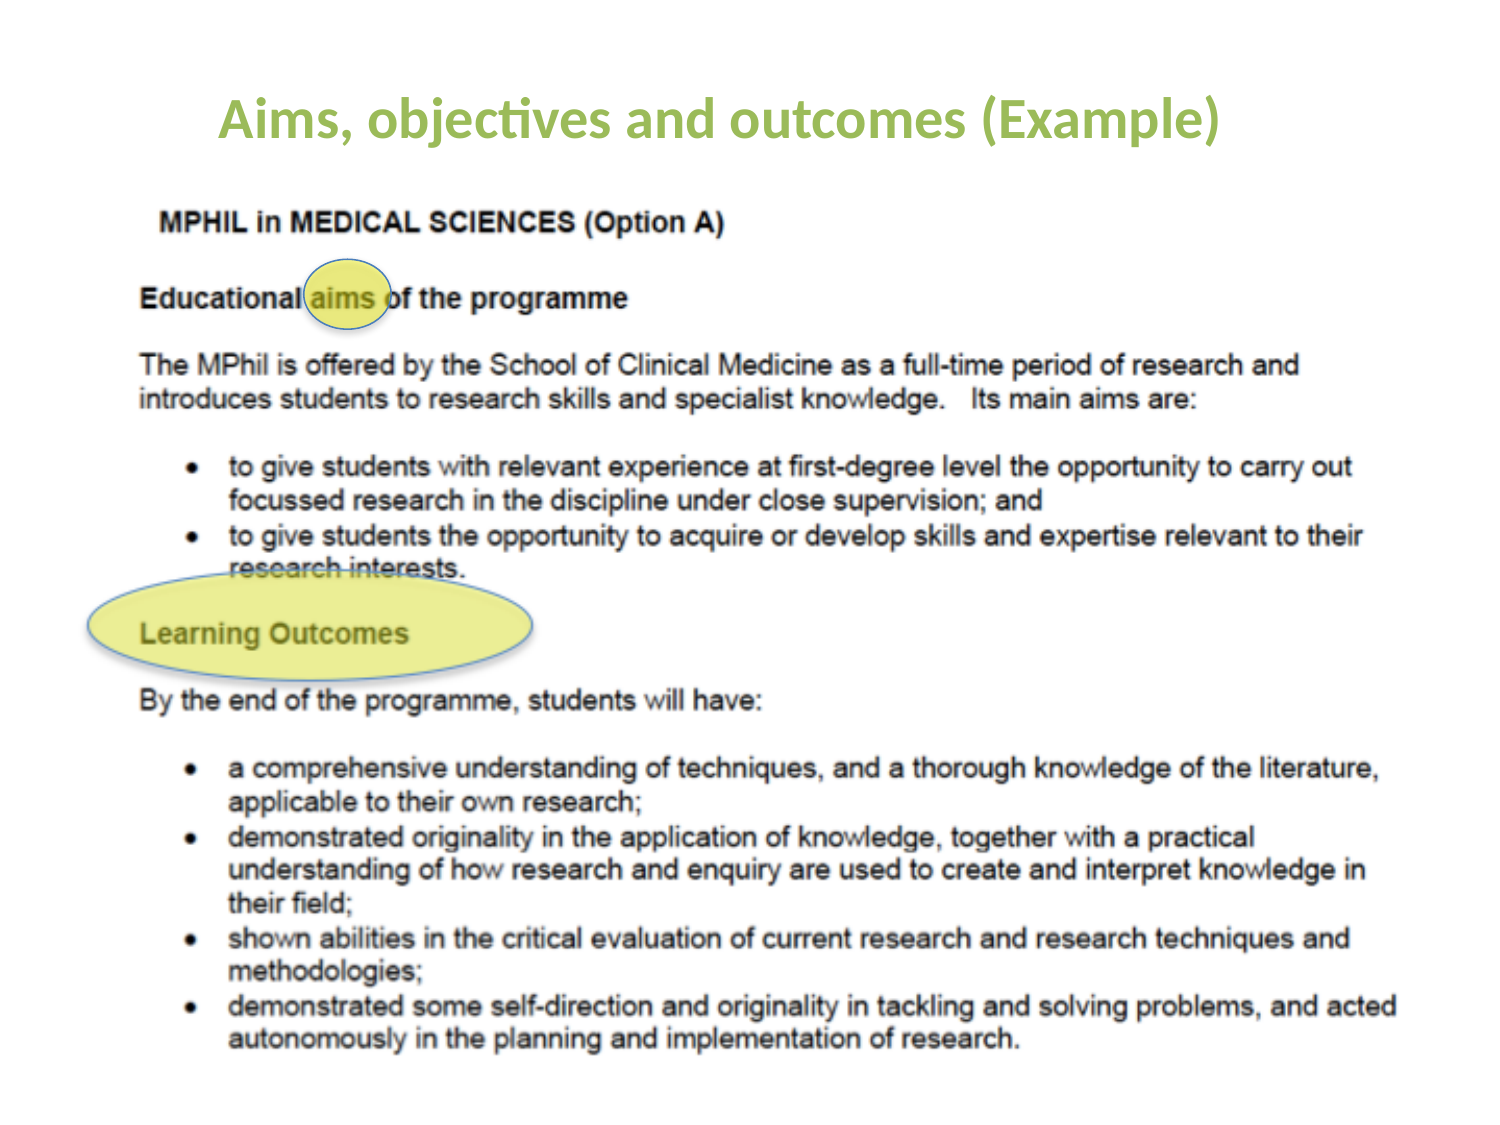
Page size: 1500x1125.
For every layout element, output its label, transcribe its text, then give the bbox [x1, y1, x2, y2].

title Aims, objectives and outcomes (Example) [22, 50, 1419, 180]
picture [0, 179, 1459, 1093]
